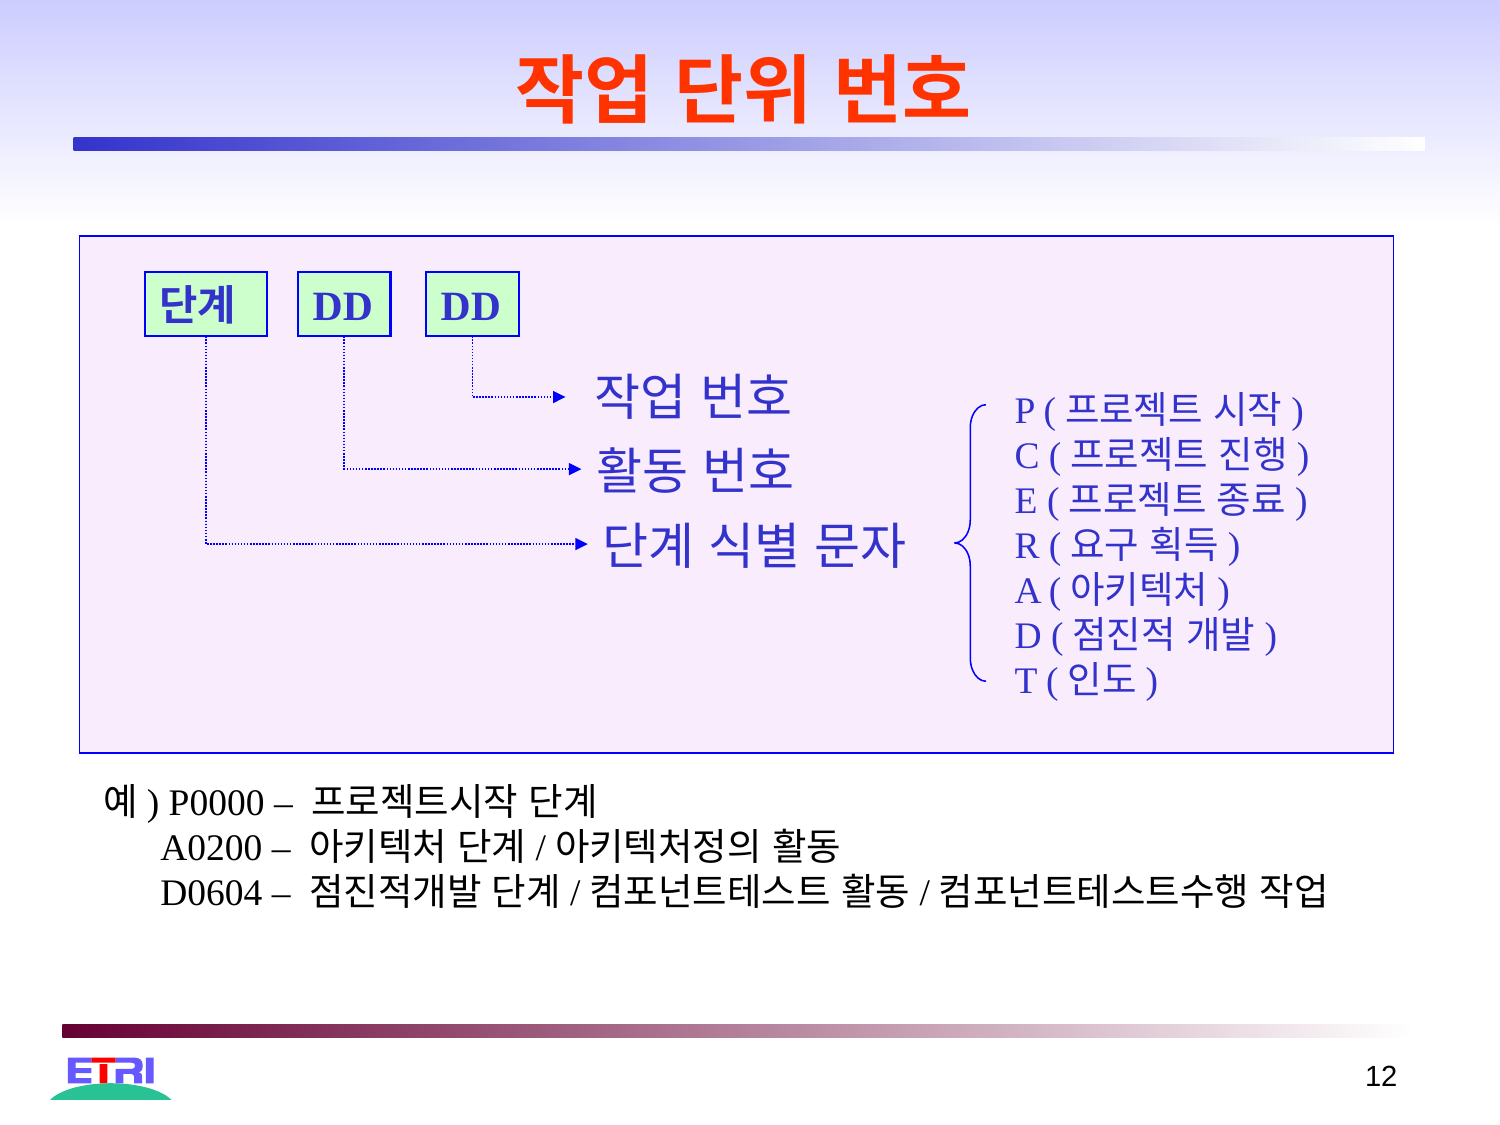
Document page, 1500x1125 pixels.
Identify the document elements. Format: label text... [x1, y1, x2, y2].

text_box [79, 235, 1394, 754]
text_box 예) P0000 – 프로젝트시작 단계 A0200 – 아키텍처 단계/아키텍처정의 활동 D0604 – 점진적개발 단계/컴포넌트테스트 활동/컴포넌트테스트수행 작업 [88, 771, 1344, 921]
footer [49, 1037, 1451, 1092]
title 작업 단위 번호 [75, 50, 1413, 125]
slide_number 12 [1099, 1049, 1413, 1125]
